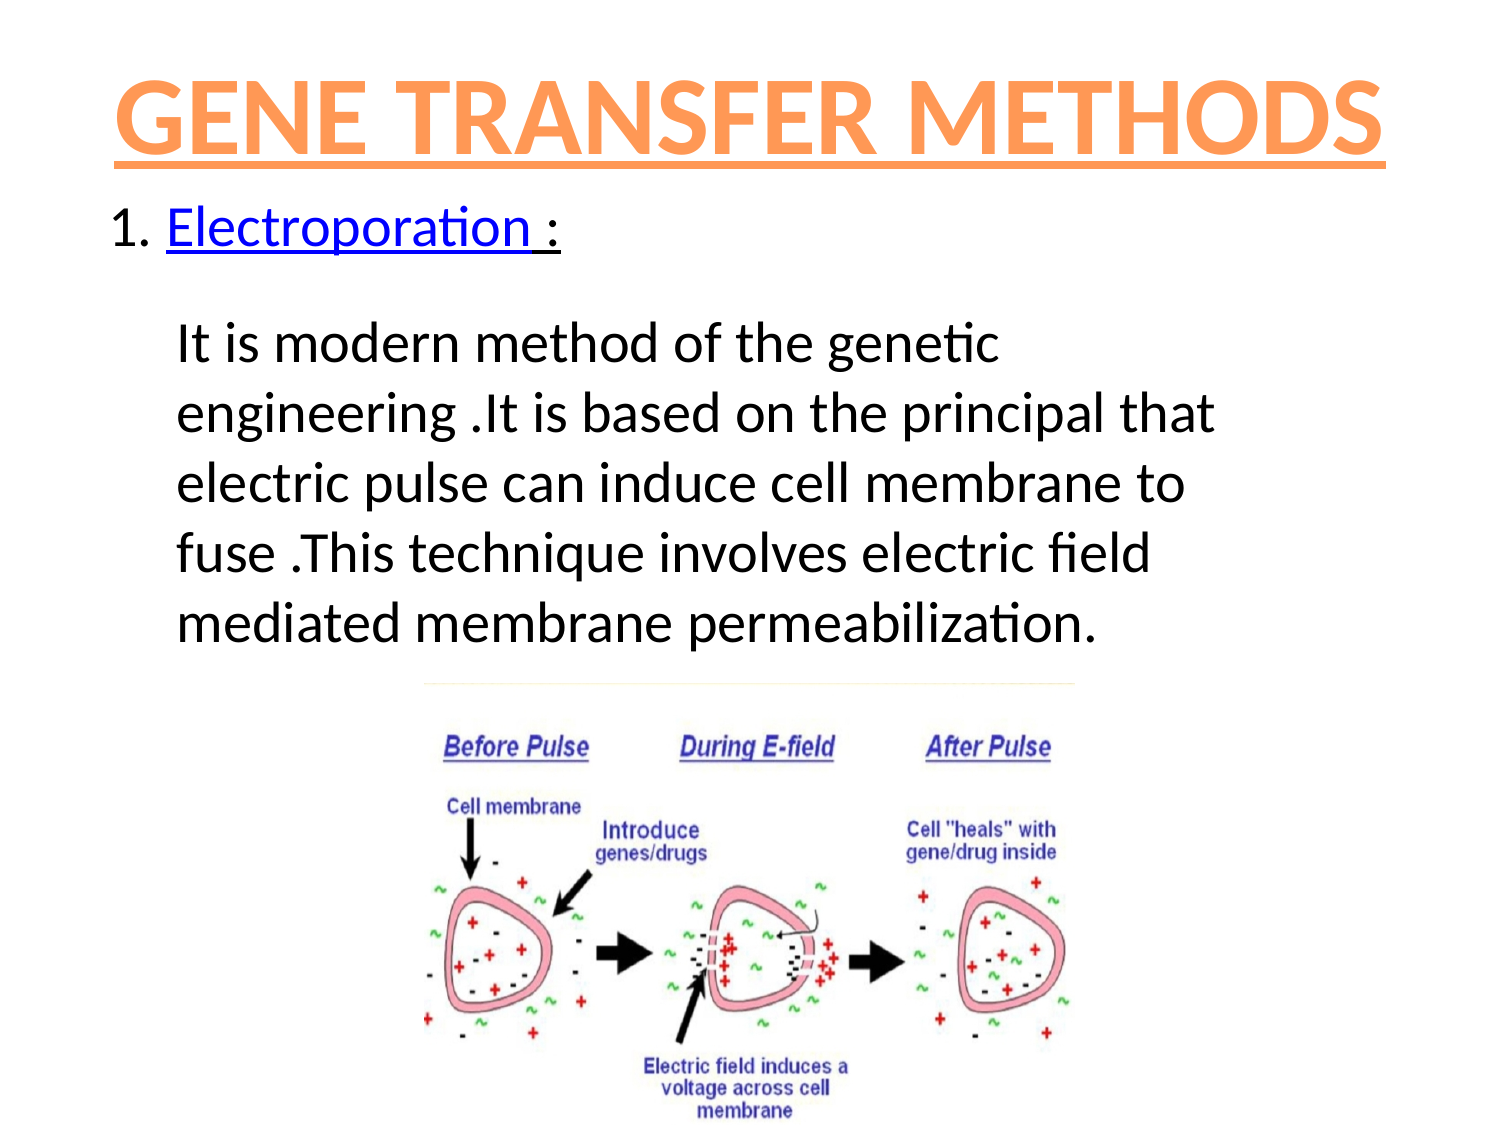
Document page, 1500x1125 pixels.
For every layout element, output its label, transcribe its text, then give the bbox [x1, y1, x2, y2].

picture [424, 683, 1076, 1125]
text_box It is modern method of the genetic engineering .It is based on the principal that electric pulse can induce cell membrane to fuse .This technique involves electric field mediated membrane permeabilization. [162, 296, 1338, 662]
text_box 1. Electroporation : [93, 180, 750, 266]
text_box GENE TRANSFER METHODS [99, 34, 1401, 185]
